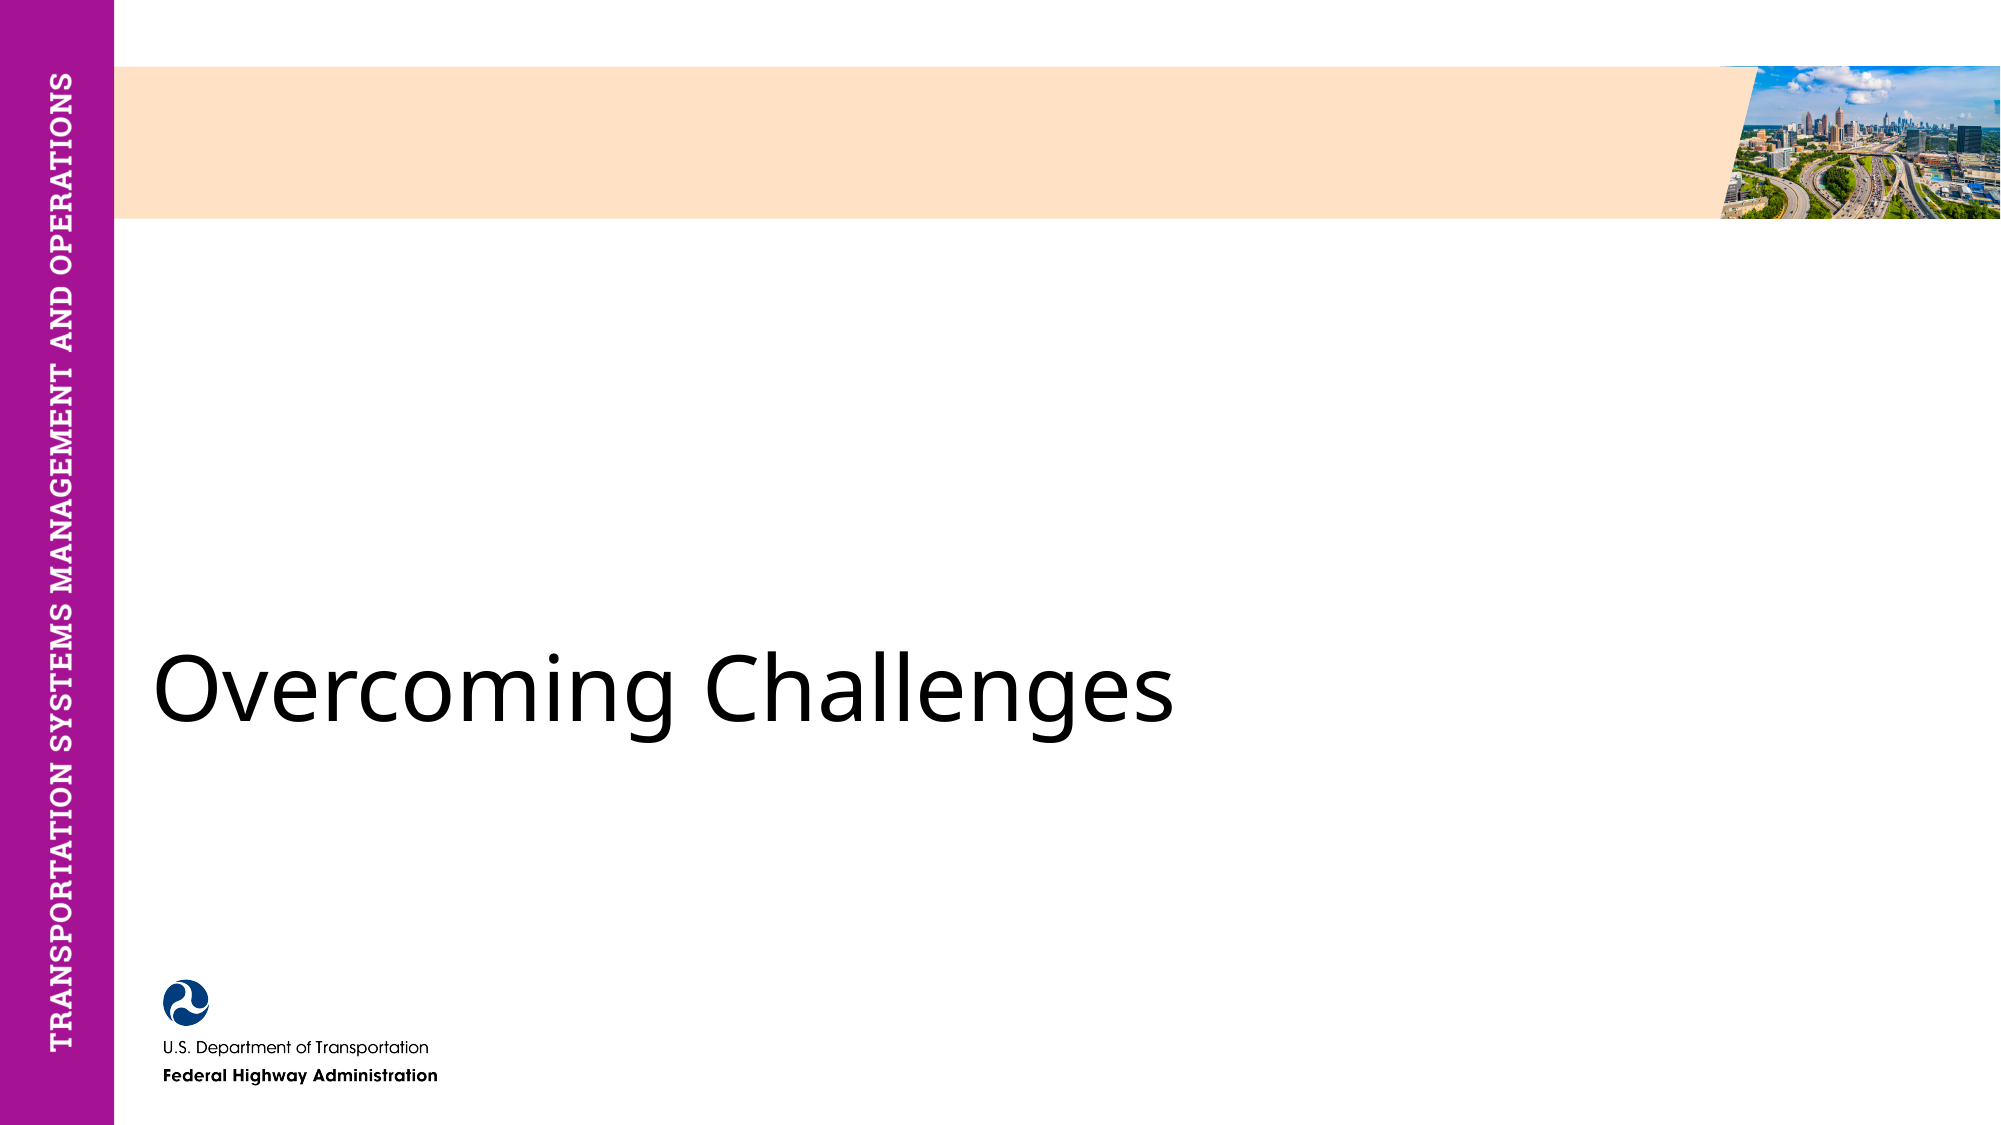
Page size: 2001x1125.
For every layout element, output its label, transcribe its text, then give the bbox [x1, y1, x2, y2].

picture [1757, 66, 1778, 75]
picture [1721, 66, 2001, 219]
picture [161, 977, 439, 1088]
picture [46, 64, 109, 1061]
title Overcoming Challenges [136, 280, 1862, 749]
